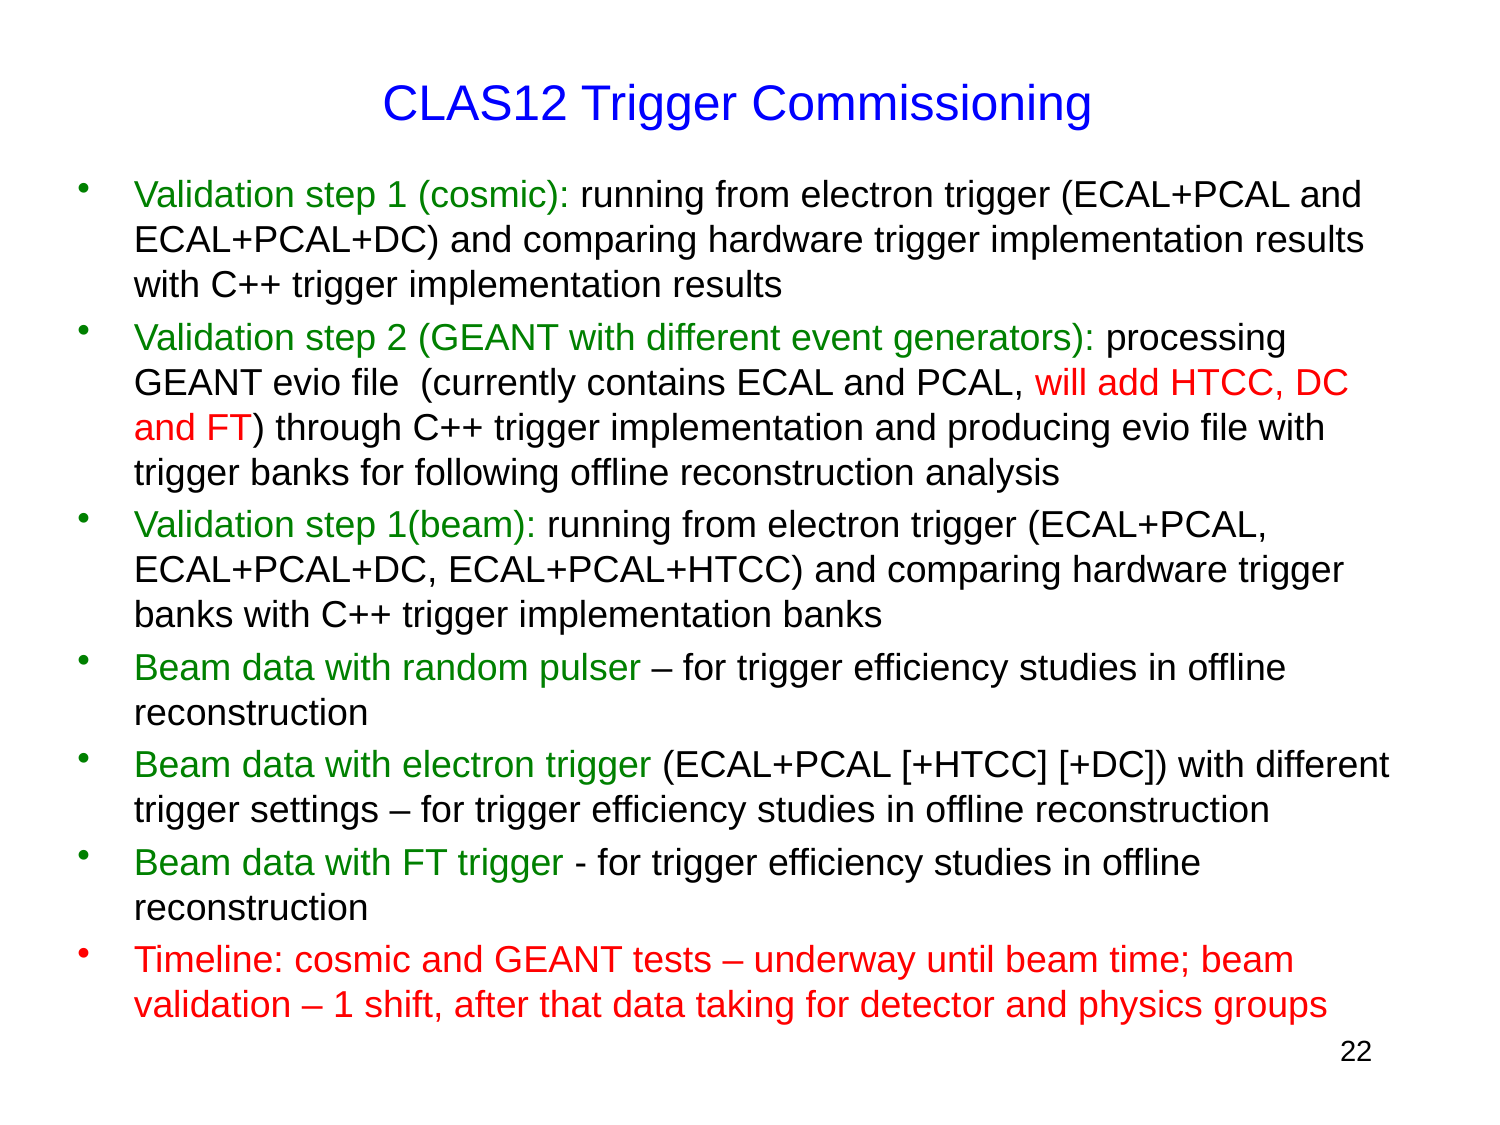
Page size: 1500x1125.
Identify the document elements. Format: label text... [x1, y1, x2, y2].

title CLAS12 Trigger Commissioning [99, 50, 1375, 150]
list Validation step 1 (cosmic): running from electron trigger (ECAL+PCAL and ECAL+PCAL+DC) and comparing hardware trigger implementation results with C++ trigger implementation results Validation step 2 (GEANT with different event generators): processing GEANT evio file (currently contains ECAL and PCAL, will add HTCC, DC and FT) through C++ trigger implementation and producing evio file with trigger banks for following offline reconstruction analysis Validation step 1(beam): running from electron trigger (ECAL+PCAL, ECAL+PCAL+DC, ECAL+PCAL+HTCC) and comparing hardware trigger banks with C++ trigger implementation banks Beam data with random pulser – for trigger efficiency studies in offline reconstruction Beam data with electron trigger (ECAL+PCAL [+HTCC] [+DC]) with different trigger settings – for trigger efficiency studies in offline reconstruction Beam data with FT trigger - for trigger efficiency studies in offline reconstruction Timeline: cosmic and GEANT tests – underway until beam time; beam validation – 1 shift, after that data taking for detector and physics groups [62, 162, 1425, 1013]
slide_number 22 [1074, 1024, 1388, 1101]
